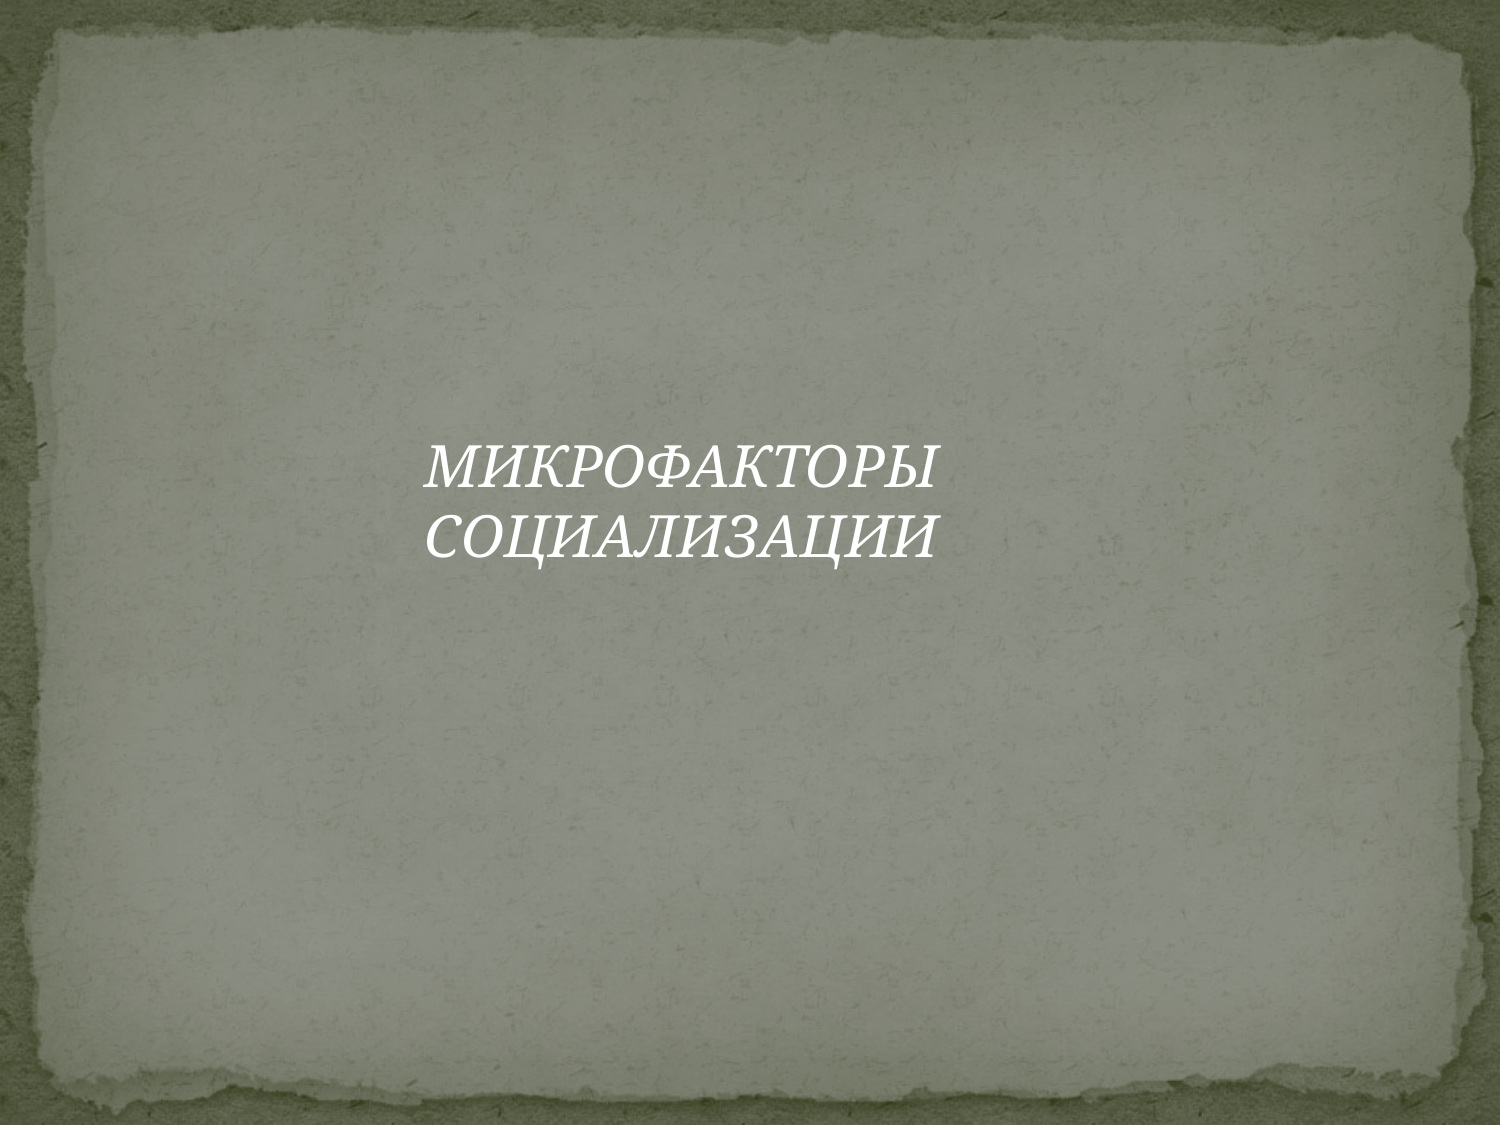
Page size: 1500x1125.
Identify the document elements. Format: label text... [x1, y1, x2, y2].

text_box МИКРОФАКТОРЫ СОЦИАЛИЗАЦИИ [410, 421, 1278, 577]
